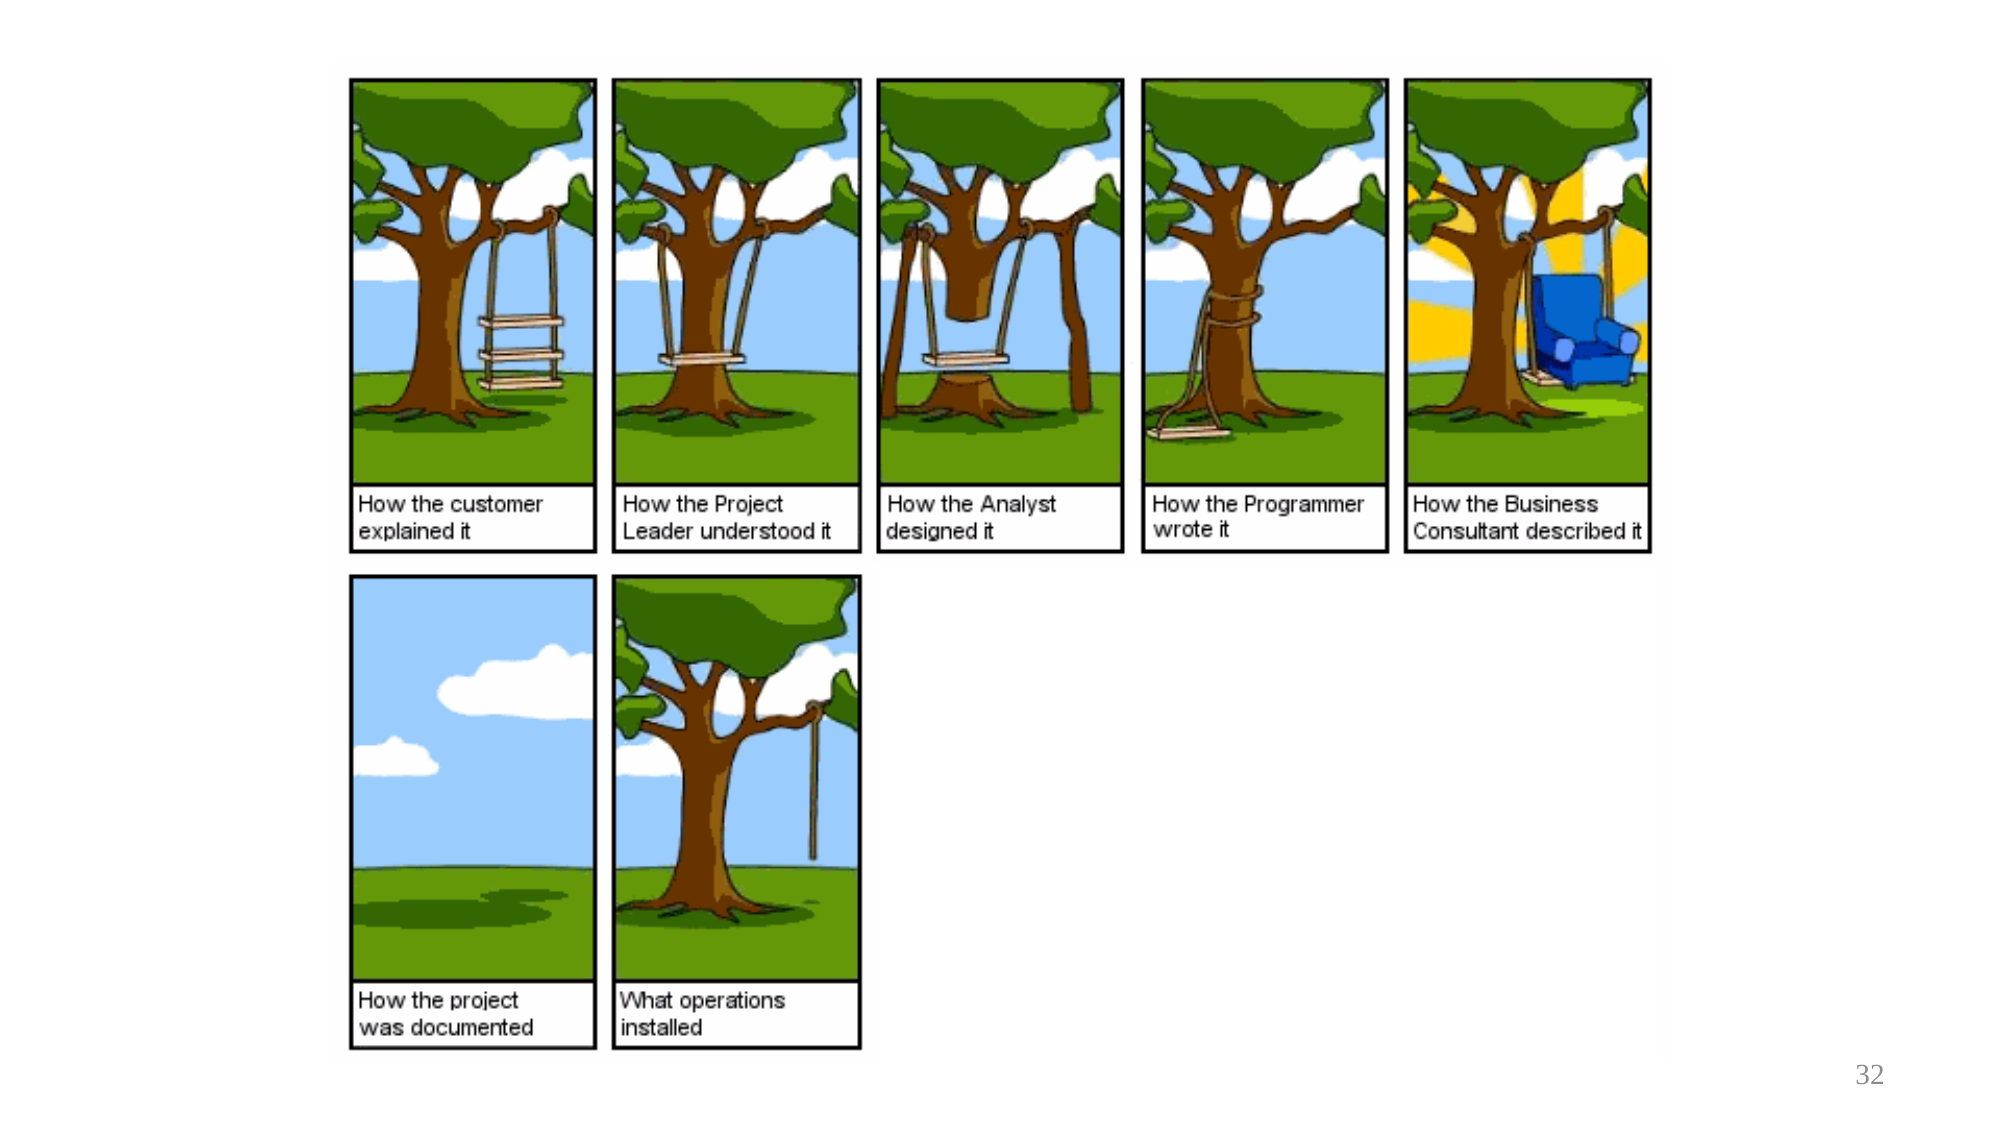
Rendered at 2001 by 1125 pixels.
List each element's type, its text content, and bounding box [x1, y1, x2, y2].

title Cartoon [99, 45, 1900, 233]
slide_number 32 [1433, 1042, 1900, 1103]
picture [332, 62, 1667, 1063]
